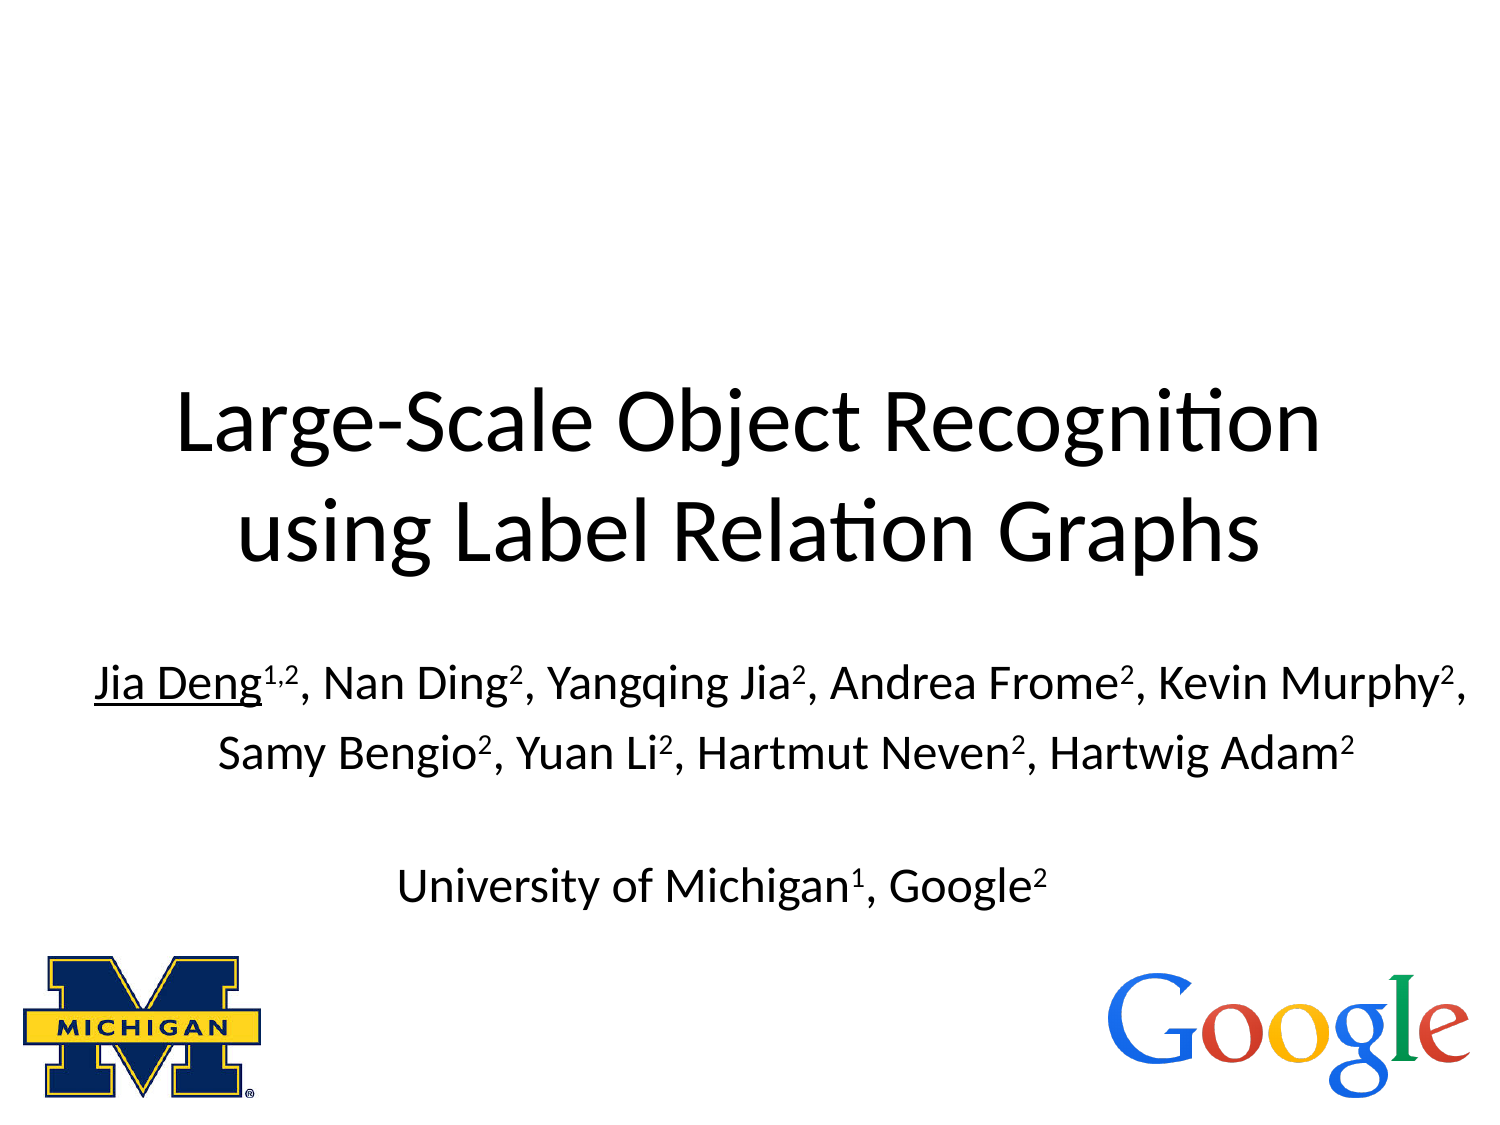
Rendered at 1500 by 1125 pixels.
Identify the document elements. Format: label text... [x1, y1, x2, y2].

title Large-Scale Object Recognition using Label Relation Graphs [112, 349, 1388, 591]
text_box University of Michigan1, Google2 [381, 844, 1210, 920]
picture [1108, 973, 1471, 1098]
subtitle Jia Deng1,2, Nan Ding2, Yangqing Jia2, Andrea Frome2, Kevin Murphy2, Samy Bengio2, Yuan Li2, Hartmut Neven2, Hartwig Adam2 [0, 641, 1500, 930]
picture [23, 956, 261, 1098]
